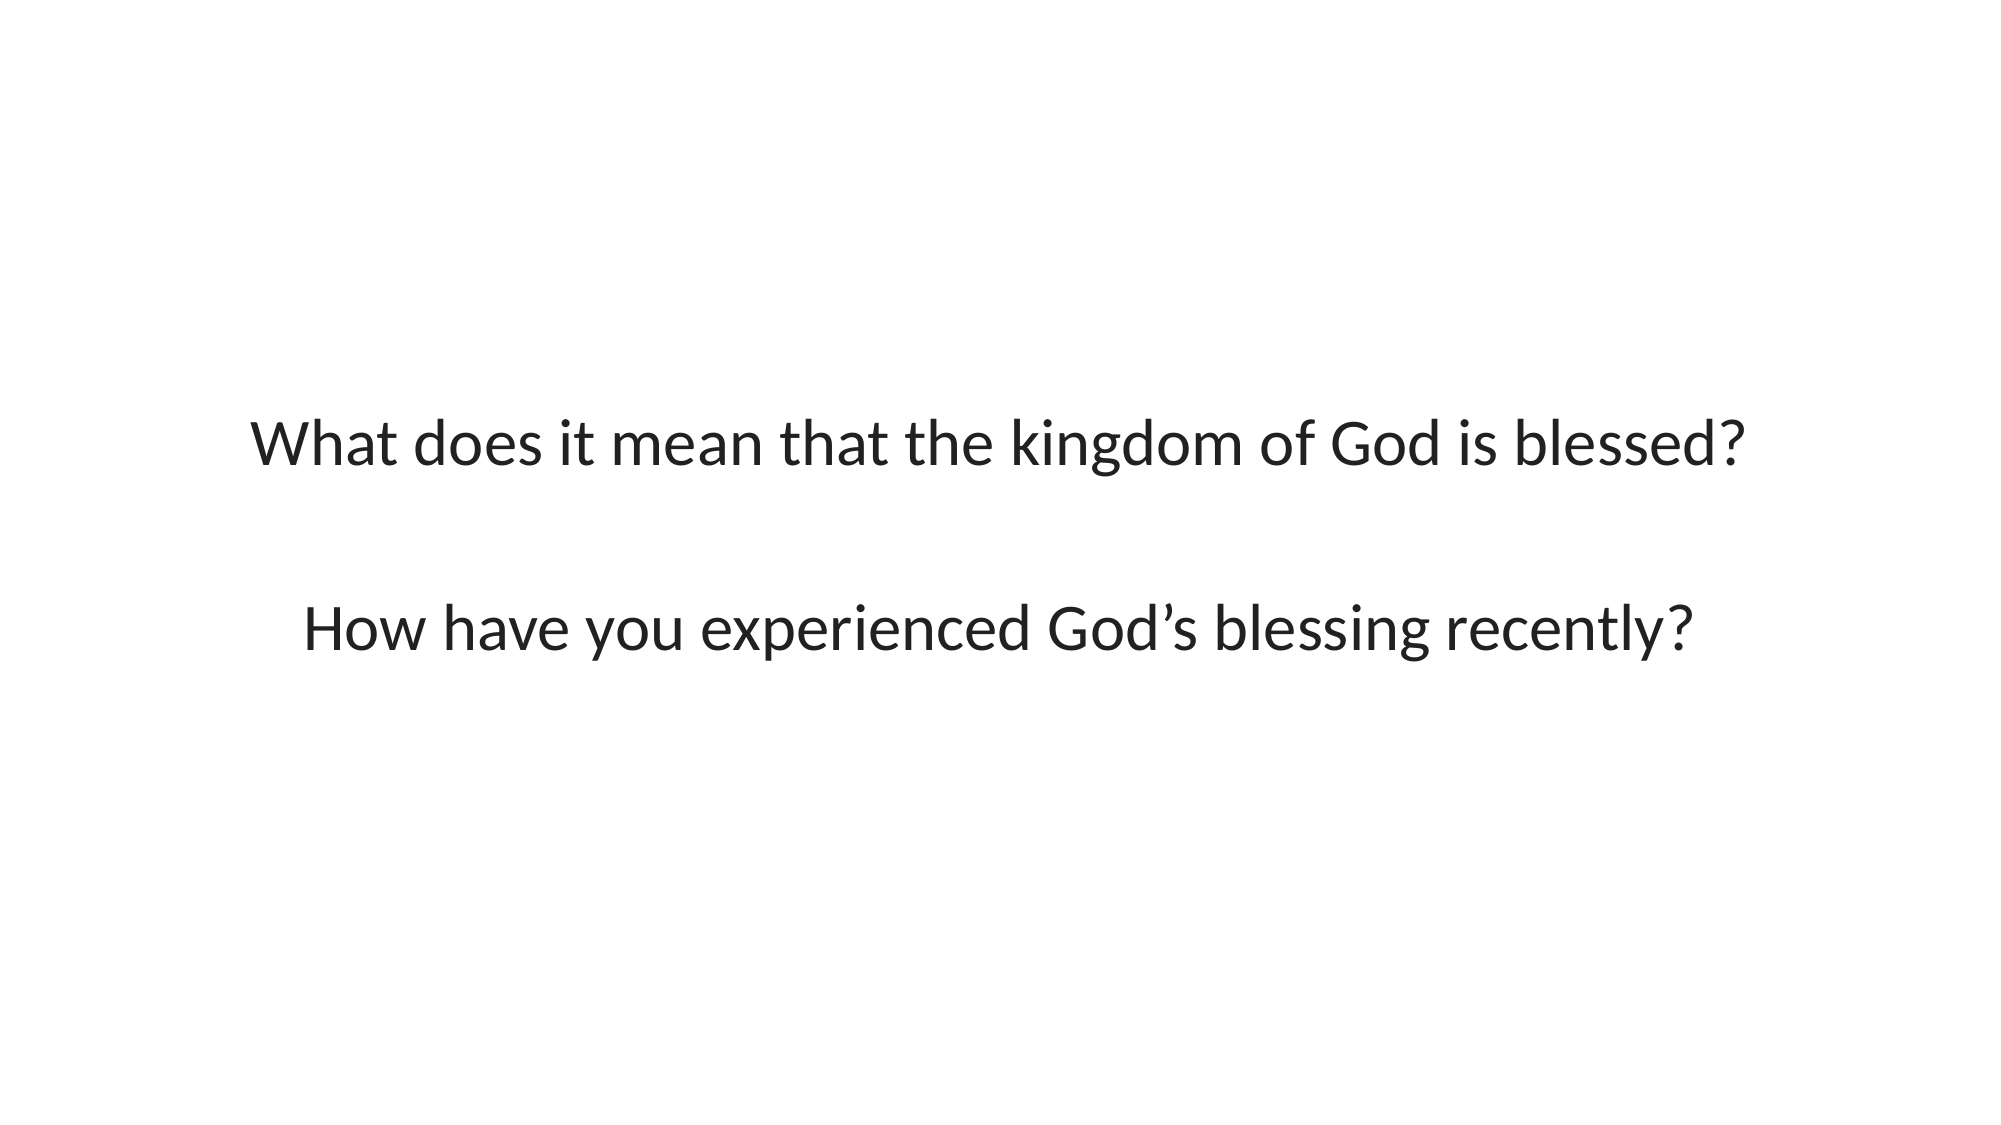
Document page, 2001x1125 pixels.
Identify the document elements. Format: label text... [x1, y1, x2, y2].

list What does it mean that the kingdom of God is blessed? How have you experienced God’s blessing recently? [137, 299, 1863, 1014]
